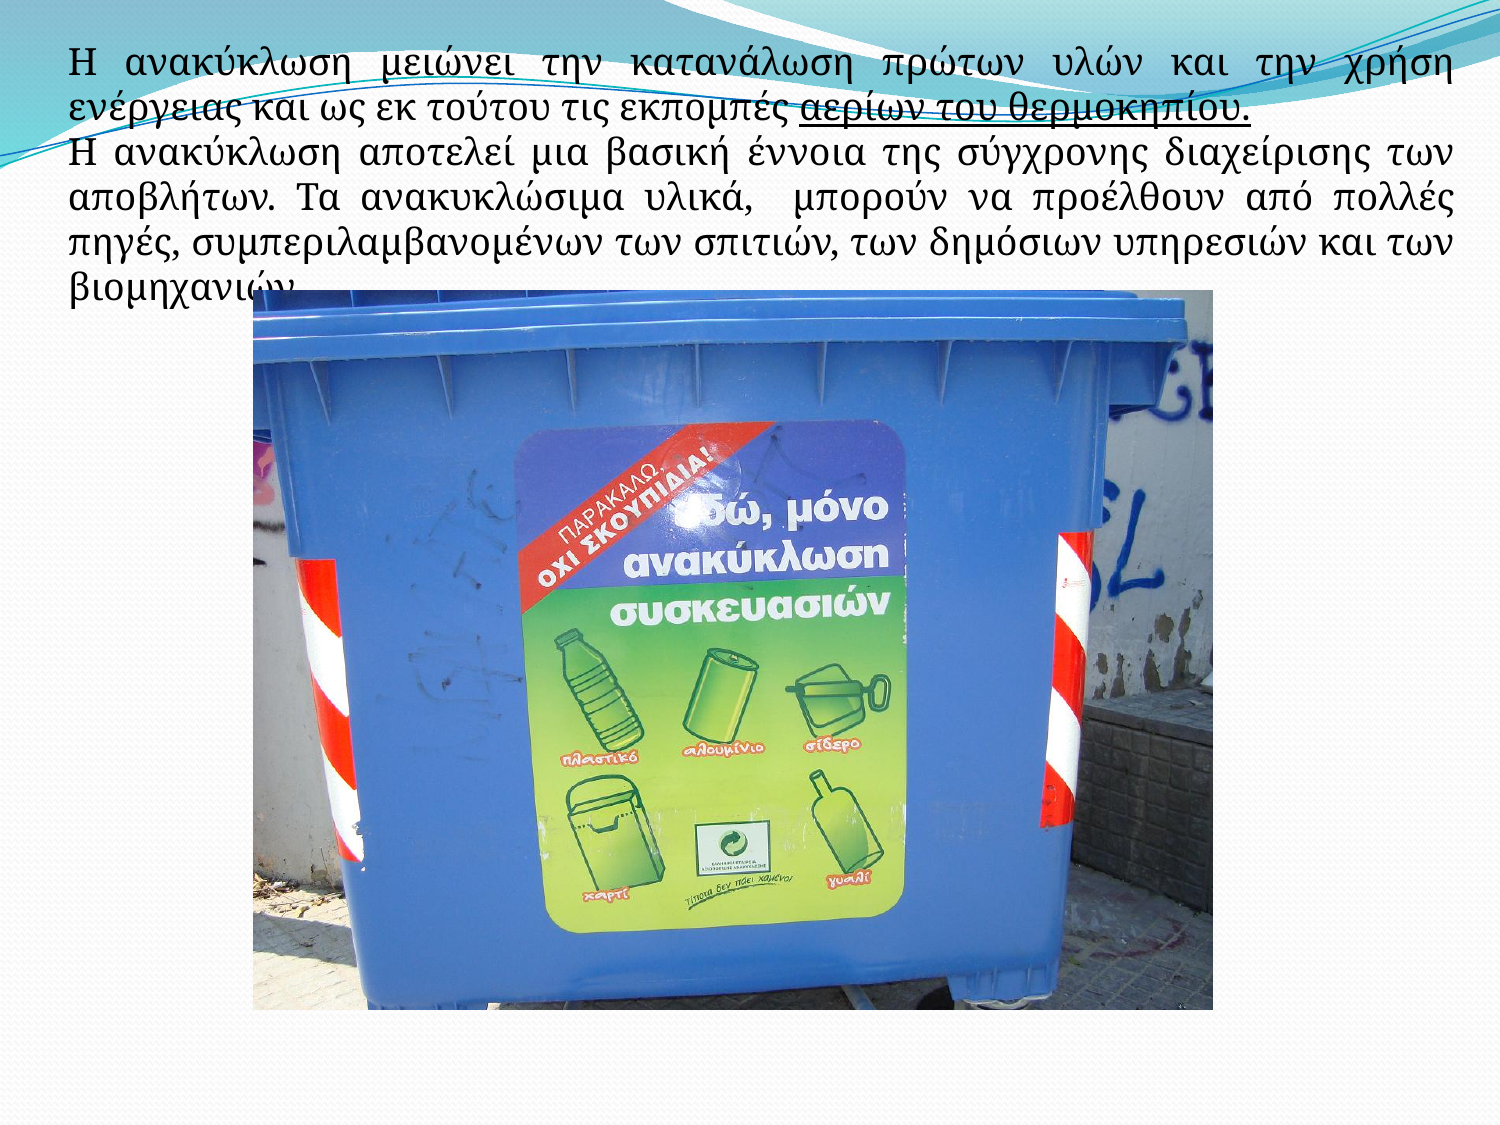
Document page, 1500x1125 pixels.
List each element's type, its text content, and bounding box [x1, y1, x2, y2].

picture [253, 290, 1213, 1010]
text_box Η ανακύκλωση μειώνει την κατανάλωση πρώτων υλών και την χρήση ενέργειας και ως εκ τούτου τις εκπομπές αερίων του θερμοκηπίου. Η ανακύκλωση αποτελεί μια βασική έννοια της σύγχρονης διαχείρισης των αποβλήτων. Τα ανακυκλώσιμα υλικά, μπορούν να προέλθουν από πολλές πηγές, συμπεριλαμβανομένων των σπιτιών, των δημόσιων υπηρεσιών και των βιομηχανιών. [53, 30, 1471, 316]
